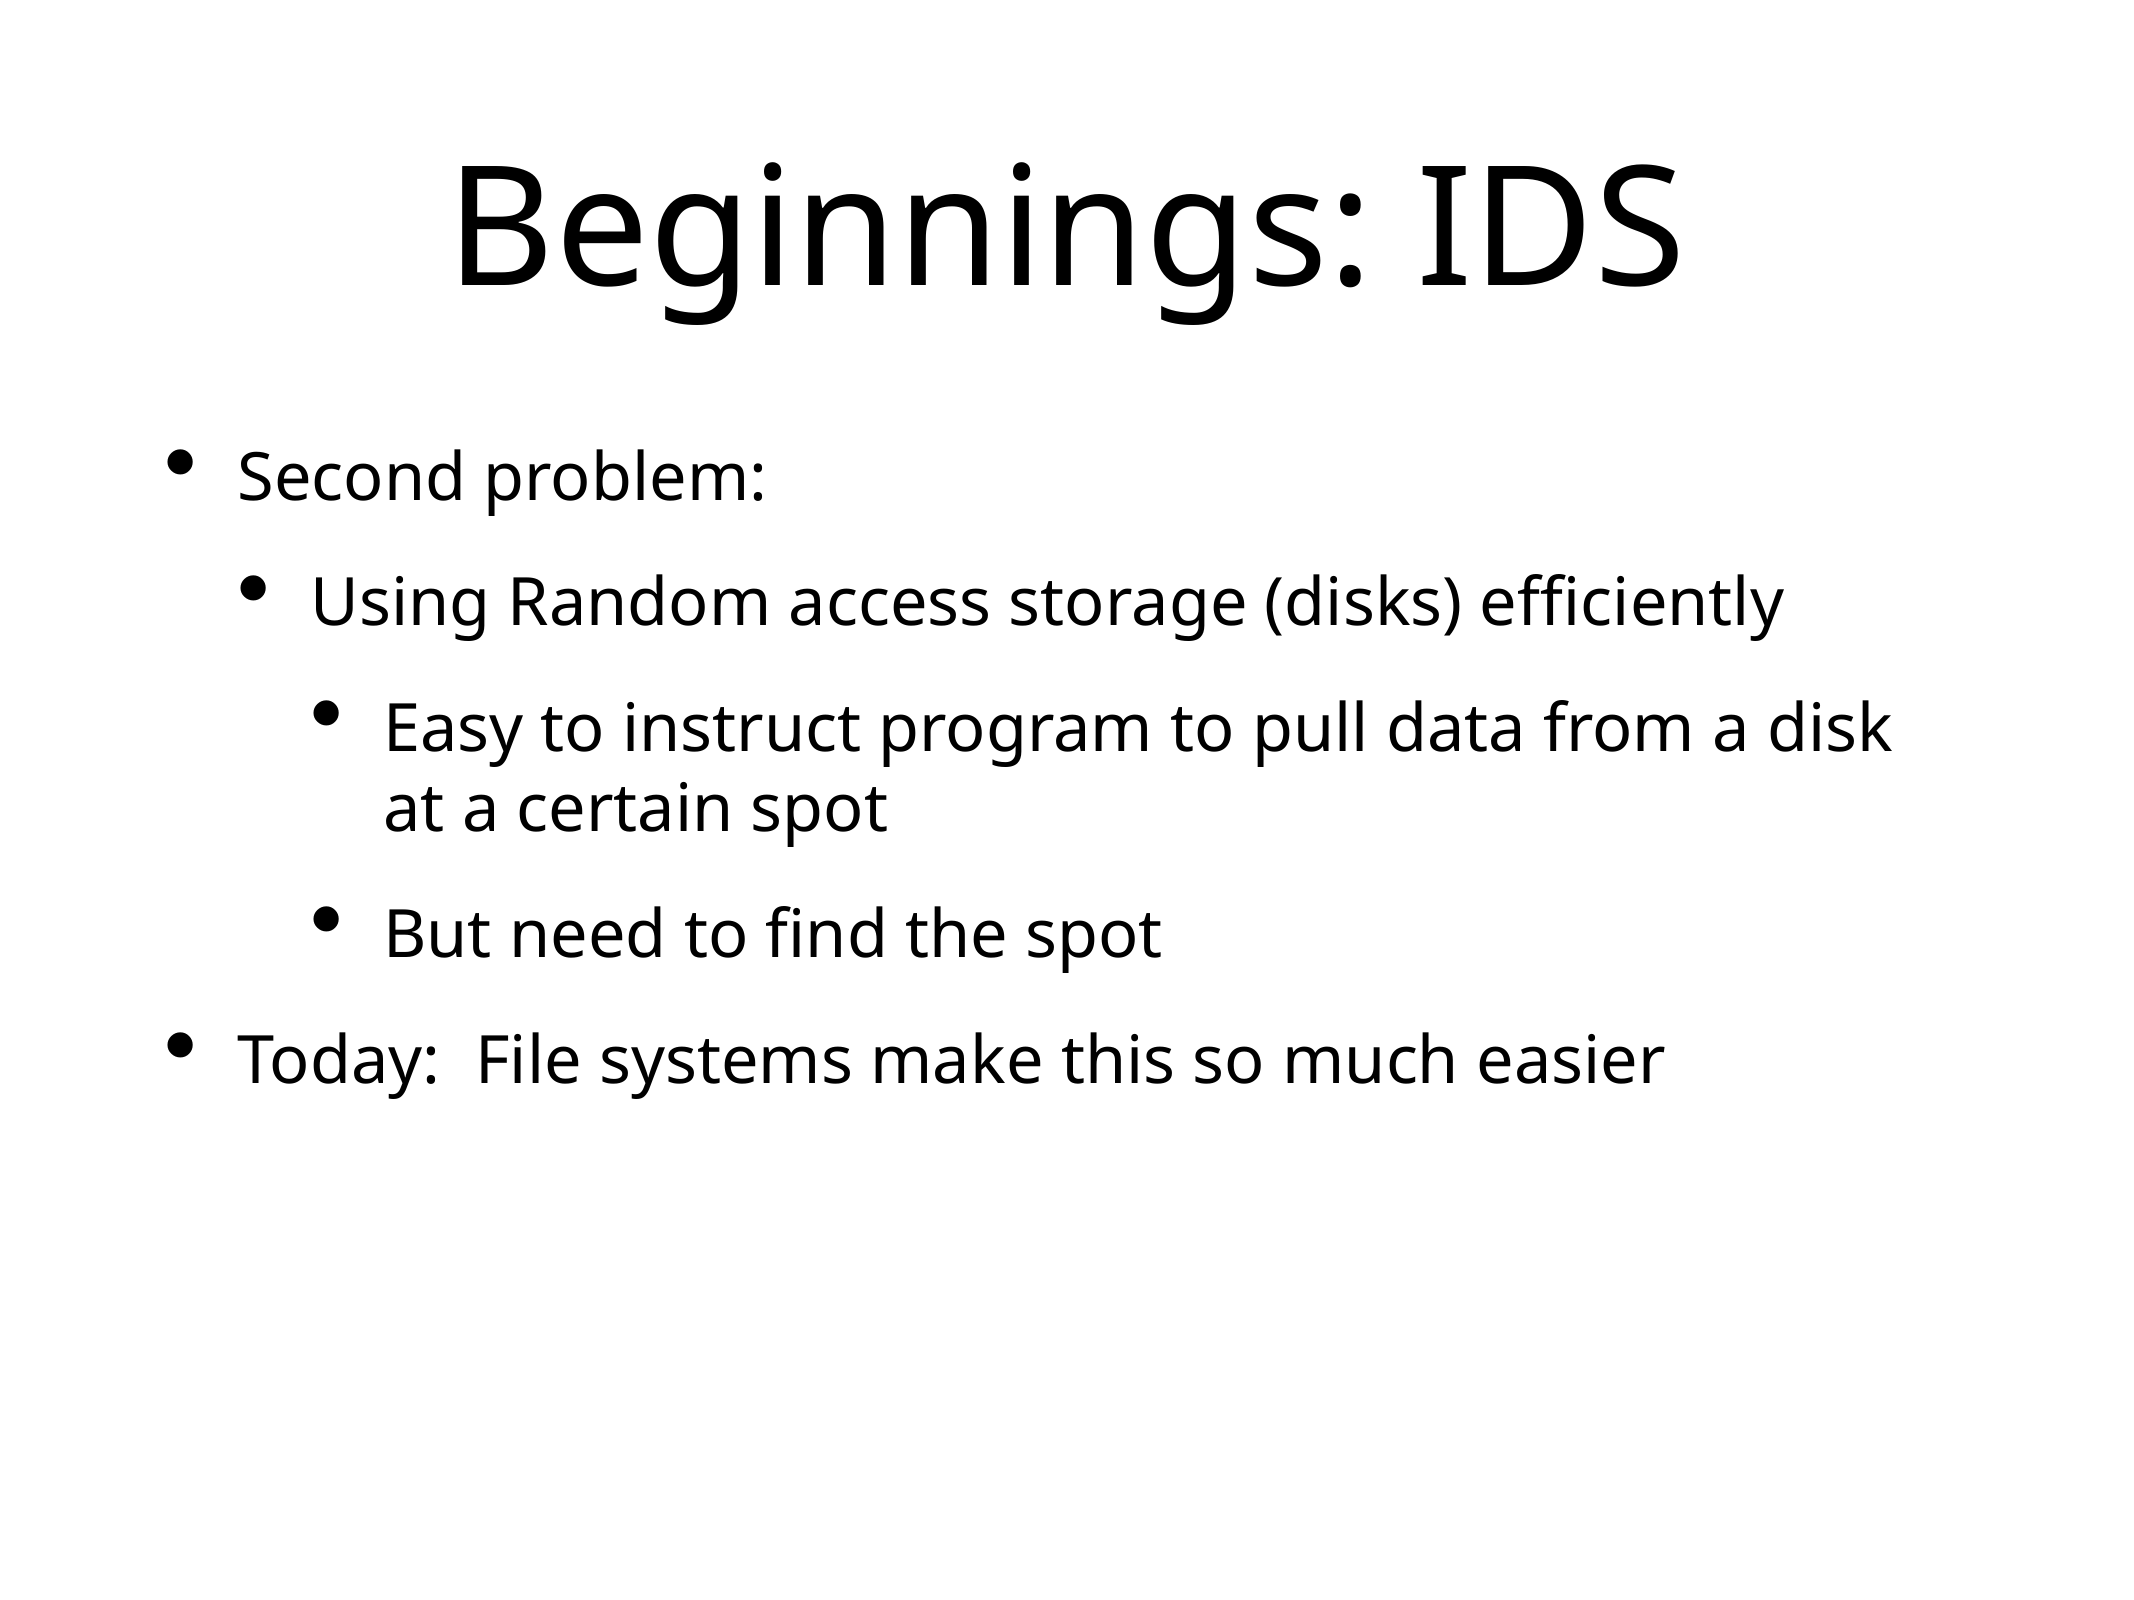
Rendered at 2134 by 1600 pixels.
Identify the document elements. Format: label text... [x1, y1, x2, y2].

list Second problem: Using Random access storage (disks) efficiently Easy to instruct program to pull data from a disk at a certain spot But need to find the spot Today: File systems make this so much easier [155, 424, 1978, 1457]
title Beginnings: IDS [155, 41, 1978, 397]
